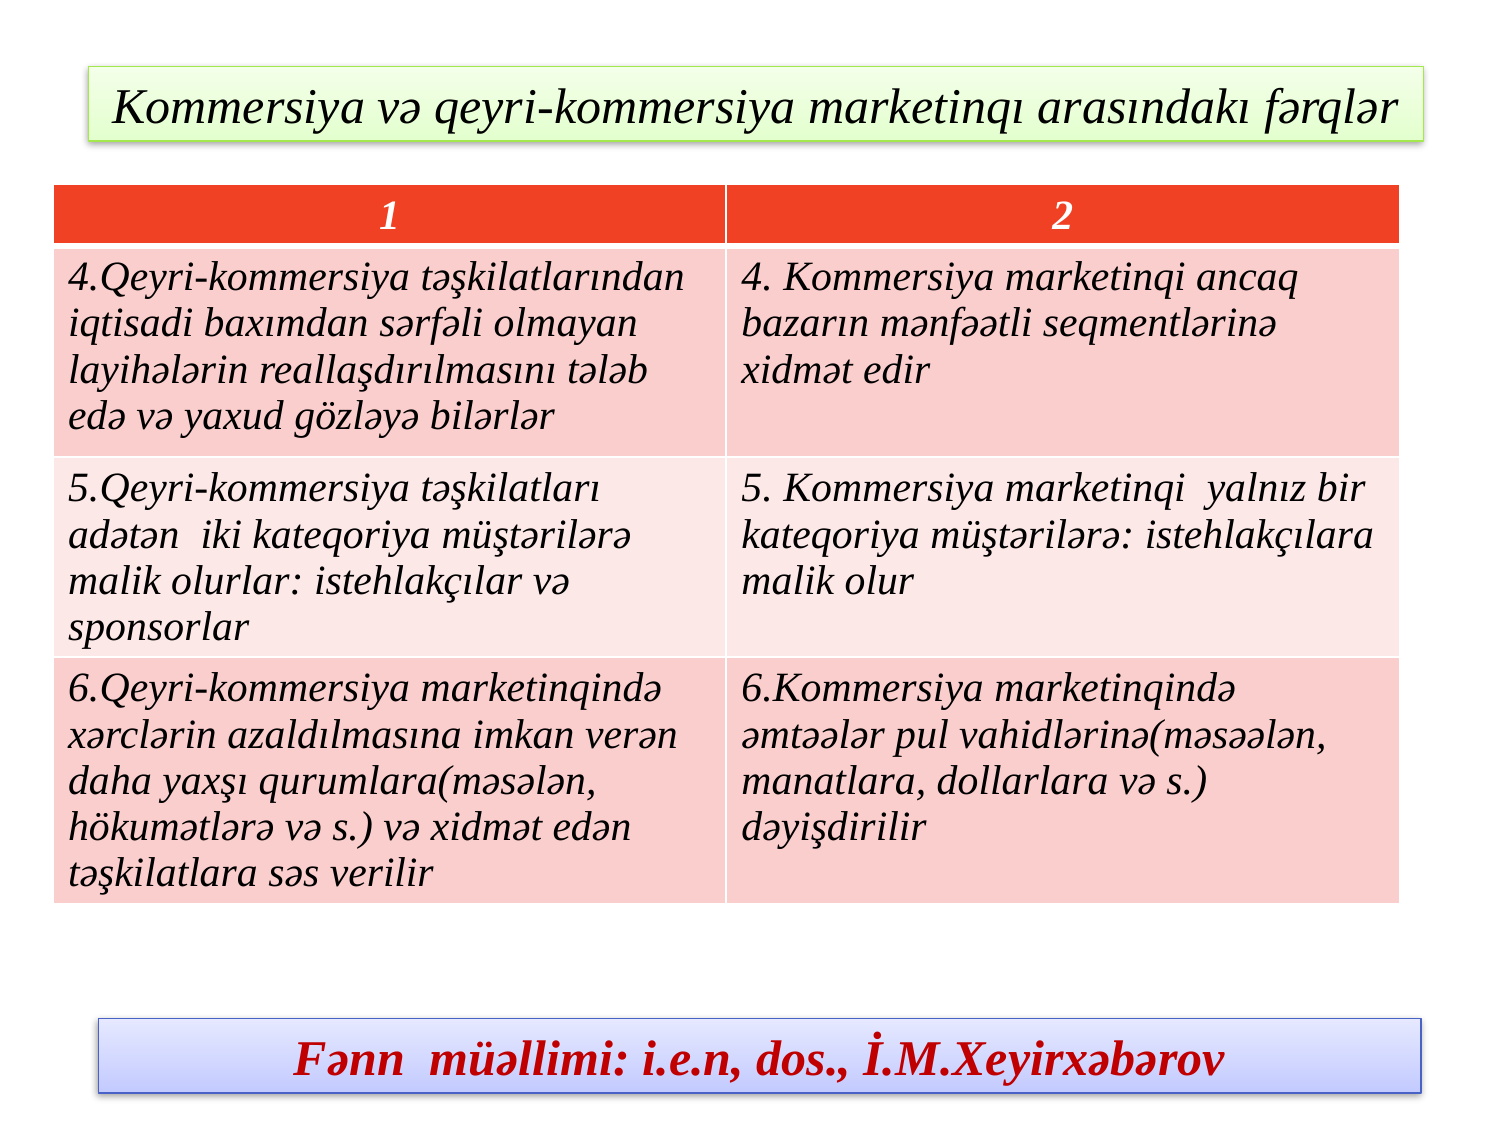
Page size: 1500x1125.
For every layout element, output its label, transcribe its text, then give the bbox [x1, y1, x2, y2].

table_header 2 [727, 185, 1399, 243]
table_cell 5.Qeyri-kommersiya təşkilatları adətən iki kateqoriya müştərilərə malik olurlar: istehlakçılar və sponsorlar [54, 458, 725, 656]
table_cell 5. Kommersiya marketinqi yalnız bir kateqoriya müştərilərə: istehlakçılara malik olur [727, 458, 1399, 656]
table_cell 6.Kommersiya marketinqində əmtəələr pul vahidlərinə(məsəələn, manatlara, dollarlara və s.) dəyişdirilir [727, 658, 1399, 903]
table_header 1 [54, 185, 725, 243]
text_box Kommersiya və qeyri-kommersiya marketinqı arasındakı fərqlər [88, 66, 1424, 142]
table_cell 4. Kommersiya marketinqi ancaq bazarın mənfəətli seqmentlərinə xidmət edir [727, 249, 1399, 456]
table_cell 6.Qeyri-kommersiya marketinqində xərclərin azaldılmasına imkan verən daha yaxşı qurumlara(məsələn, hökumətlərə və s.) və xidmət edən təşkilatlara səs verilir [54, 658, 725, 903]
text_box Fənn müəllimi: i.e.n, dos., İ.M.Xeyirxəbərov [98, 1018, 1422, 1094]
table_cell 4.Qeyri-kommersiya təşkilatlarından iqtisadi baxımdan sərfəli olmayan layihələrin reallaşdırılmasını tələb edə və yaxud gözləyə bilərlər [54, 249, 725, 456]
